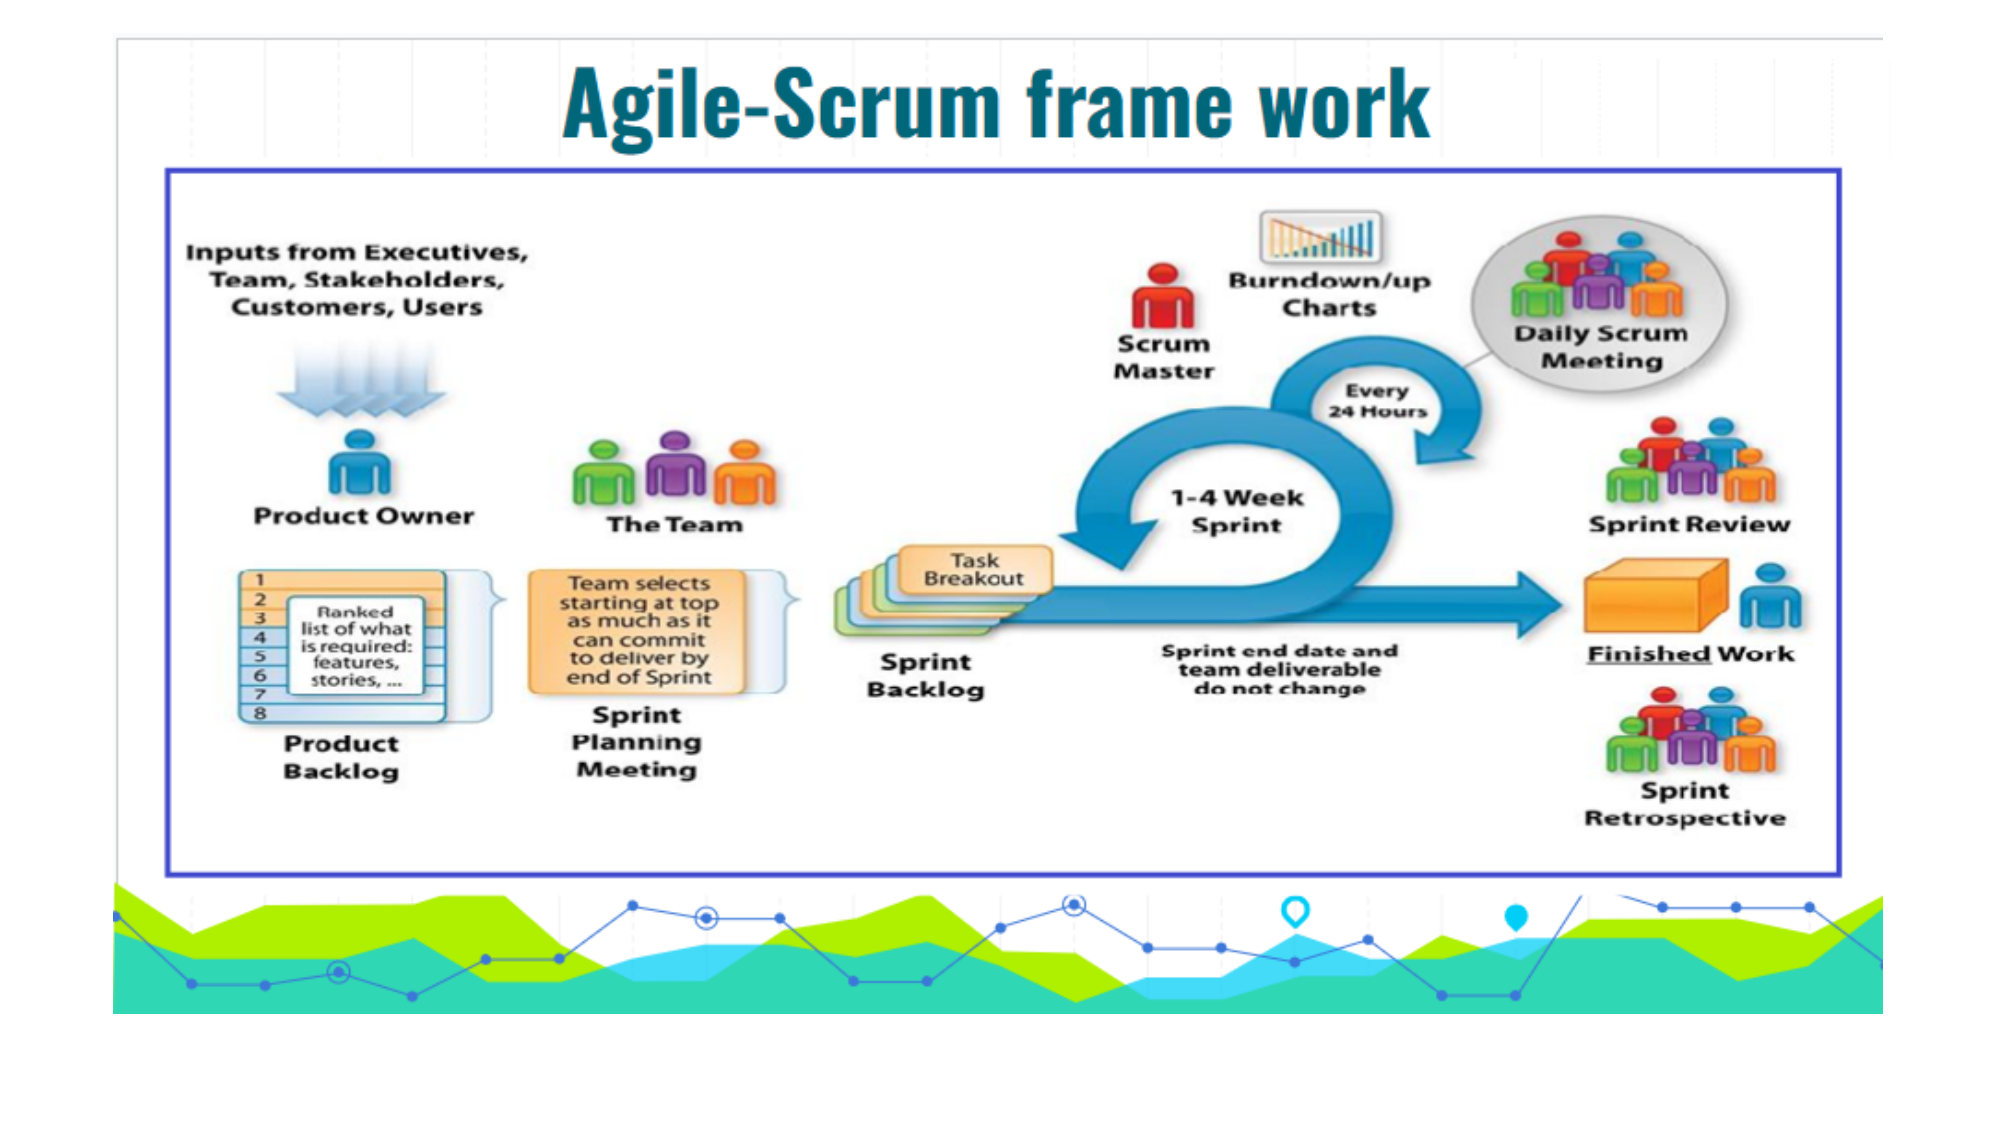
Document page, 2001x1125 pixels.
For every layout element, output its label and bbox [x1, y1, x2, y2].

picture [113, 33, 1892, 1014]
